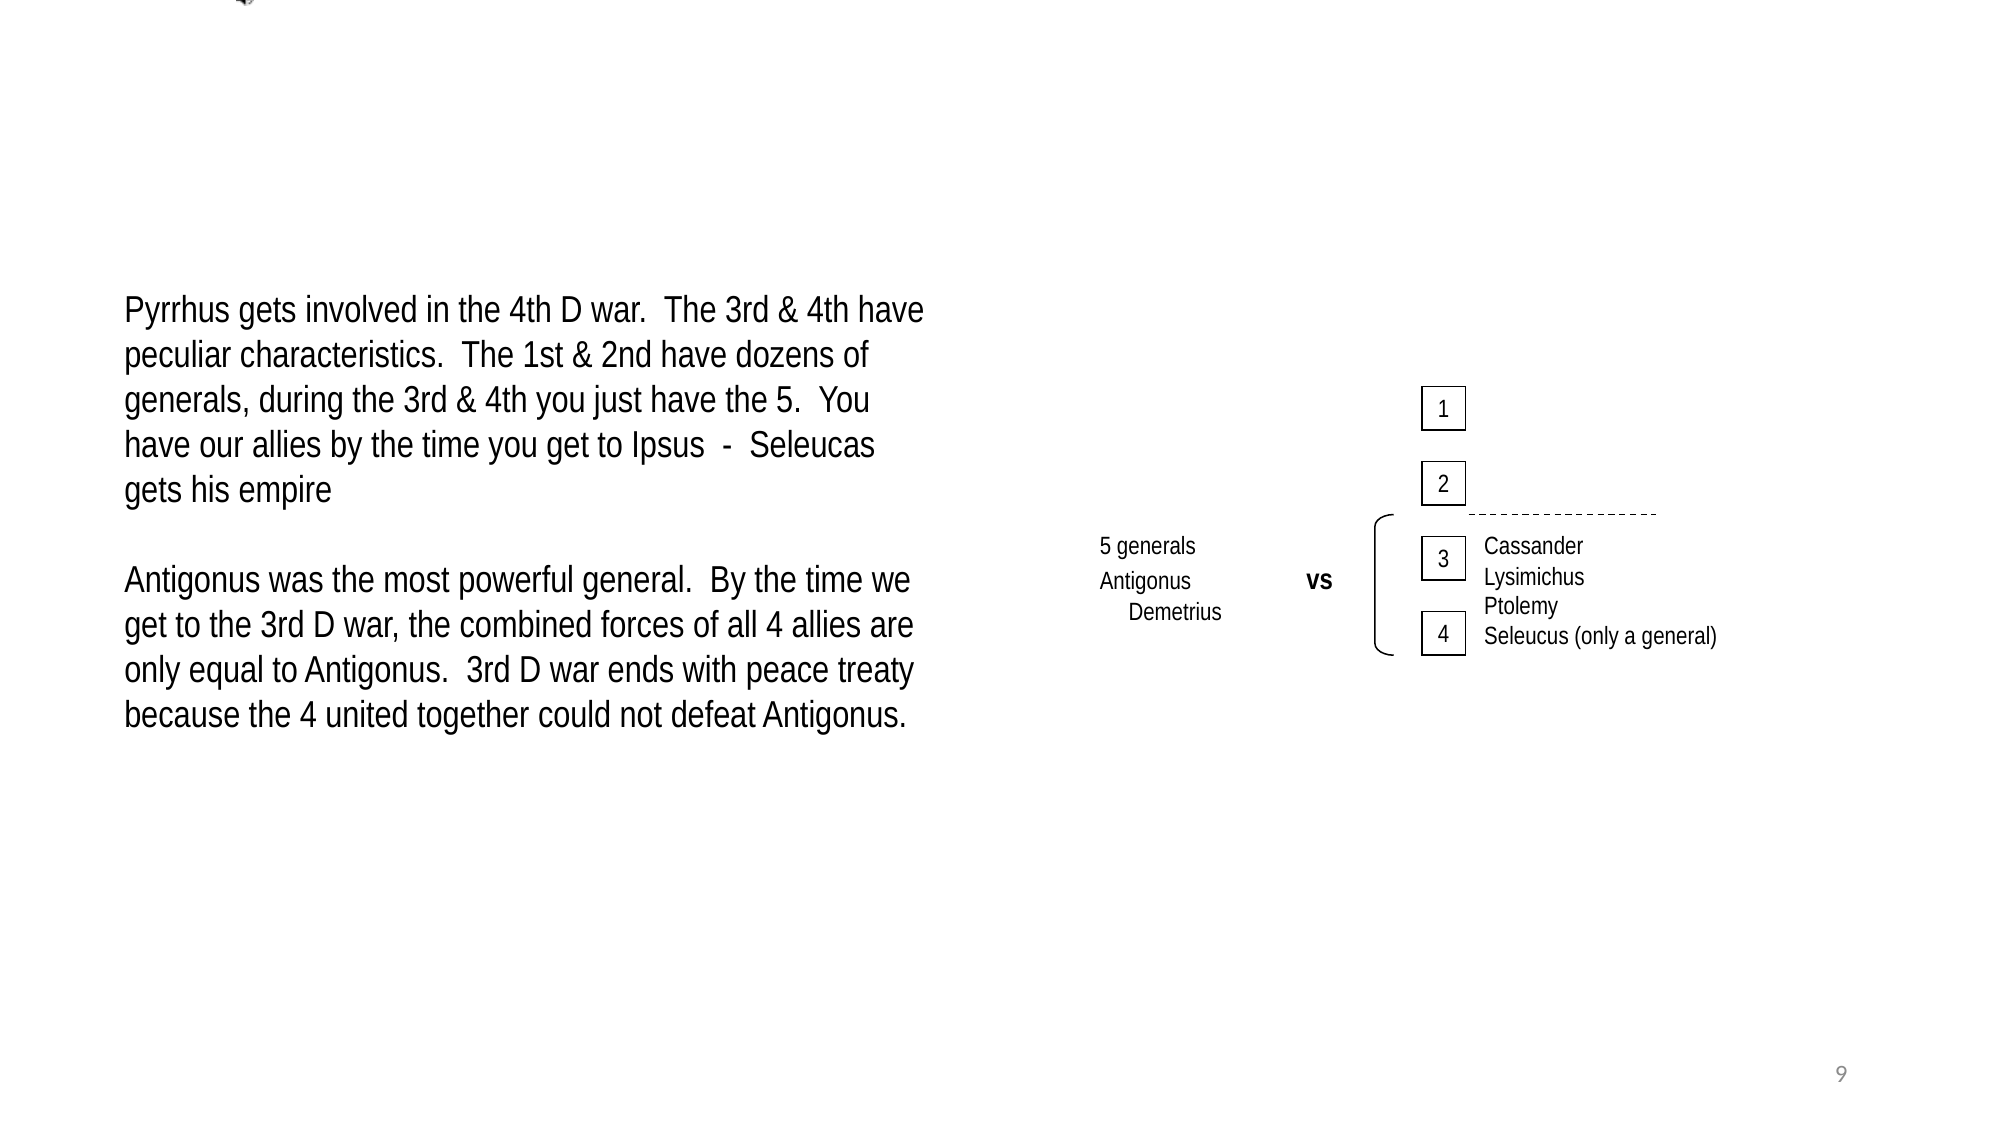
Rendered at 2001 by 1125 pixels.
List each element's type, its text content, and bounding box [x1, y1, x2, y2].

text_box Pyrrhus gets involved in the 4th D war. The 3rd & 4th have peculiar characteristics. The 1st & 2nd have dozens of generals, during the 3rd & 4th you just have the 5. You have our allies by the time you get to Ipsus - Seleucas gets his empire Antigonus was the most powerful general. By the time we get to the 3rd D war, the combined forces of all 4 allies are only equal to Antigonus. 3rd D war ends with peace treaty because the 4 united together could not defeat Antigonus. [109, 277, 942, 772]
slide_number 9 [1412, 1042, 1863, 1103]
picture [236, 0, 254, 6]
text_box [1093, 386, 1732, 656]
text_box [1074, 386, 1732, 668]
